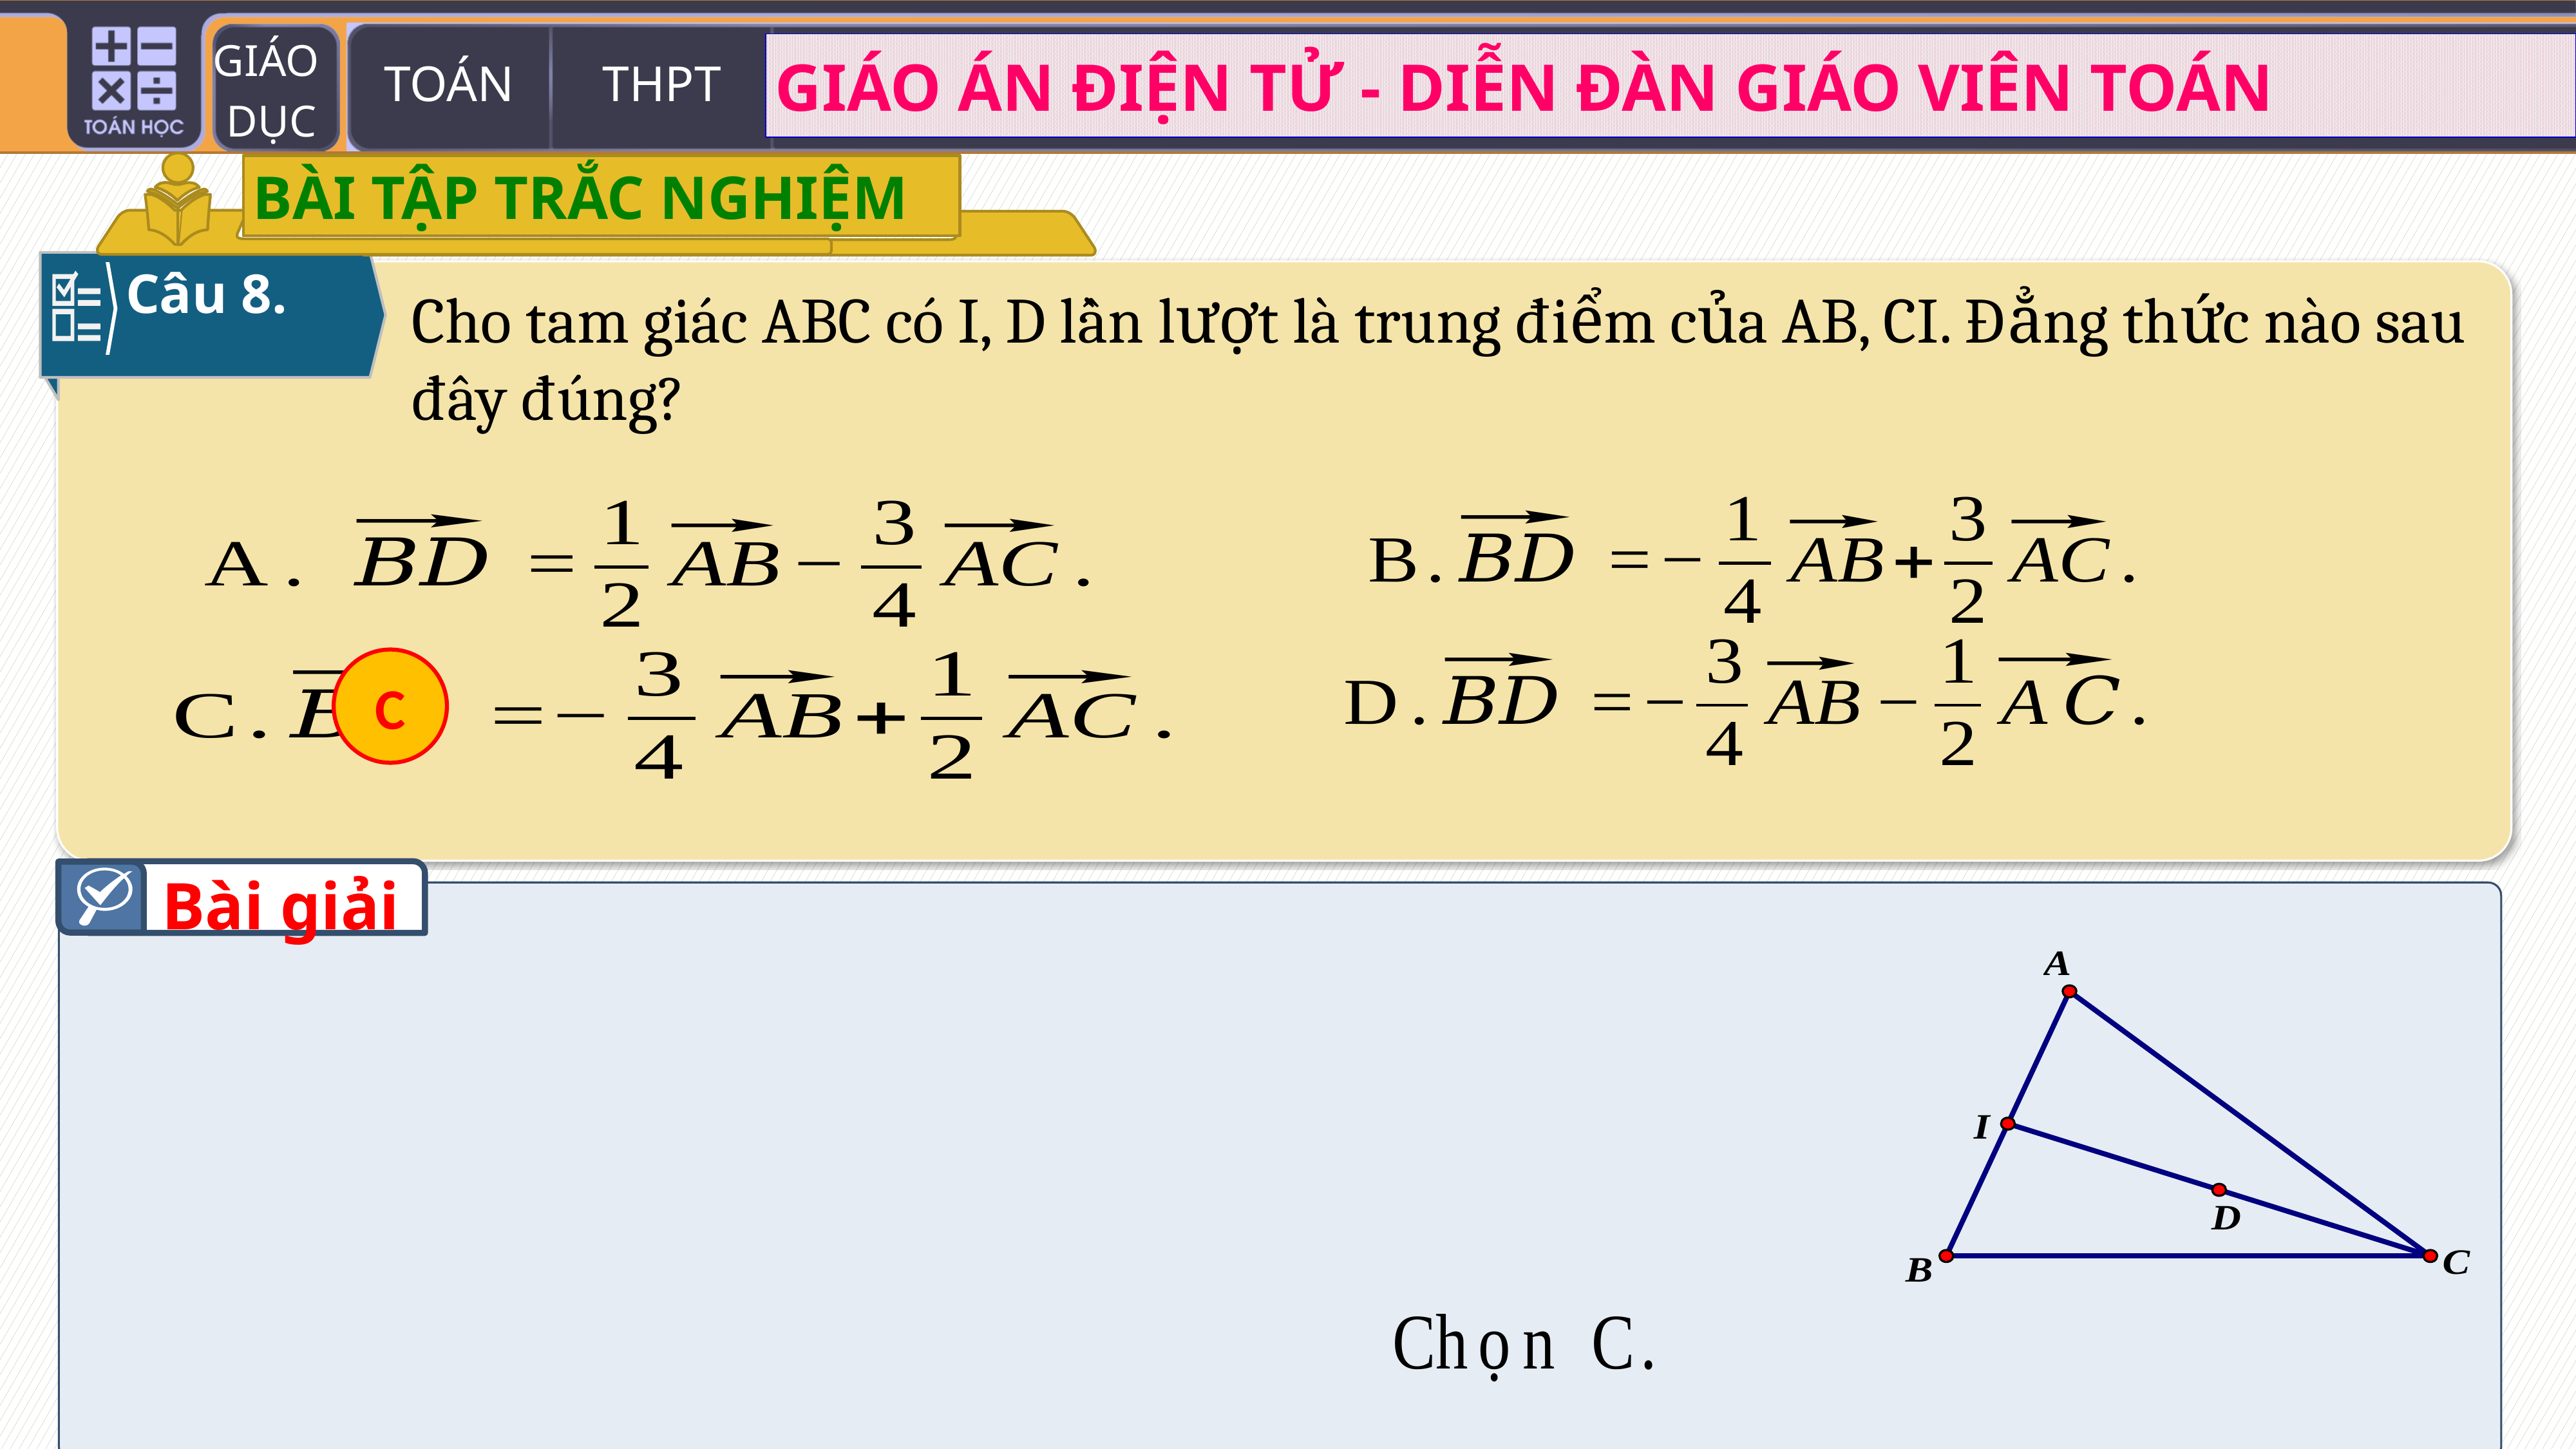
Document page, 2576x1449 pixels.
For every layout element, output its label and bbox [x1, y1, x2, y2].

text_box [40, 252, 2512, 861]
text_box [95, 153, 1097, 256]
picture [1888, 929, 2492, 1307]
text_box [58, 860, 2502, 1449]
